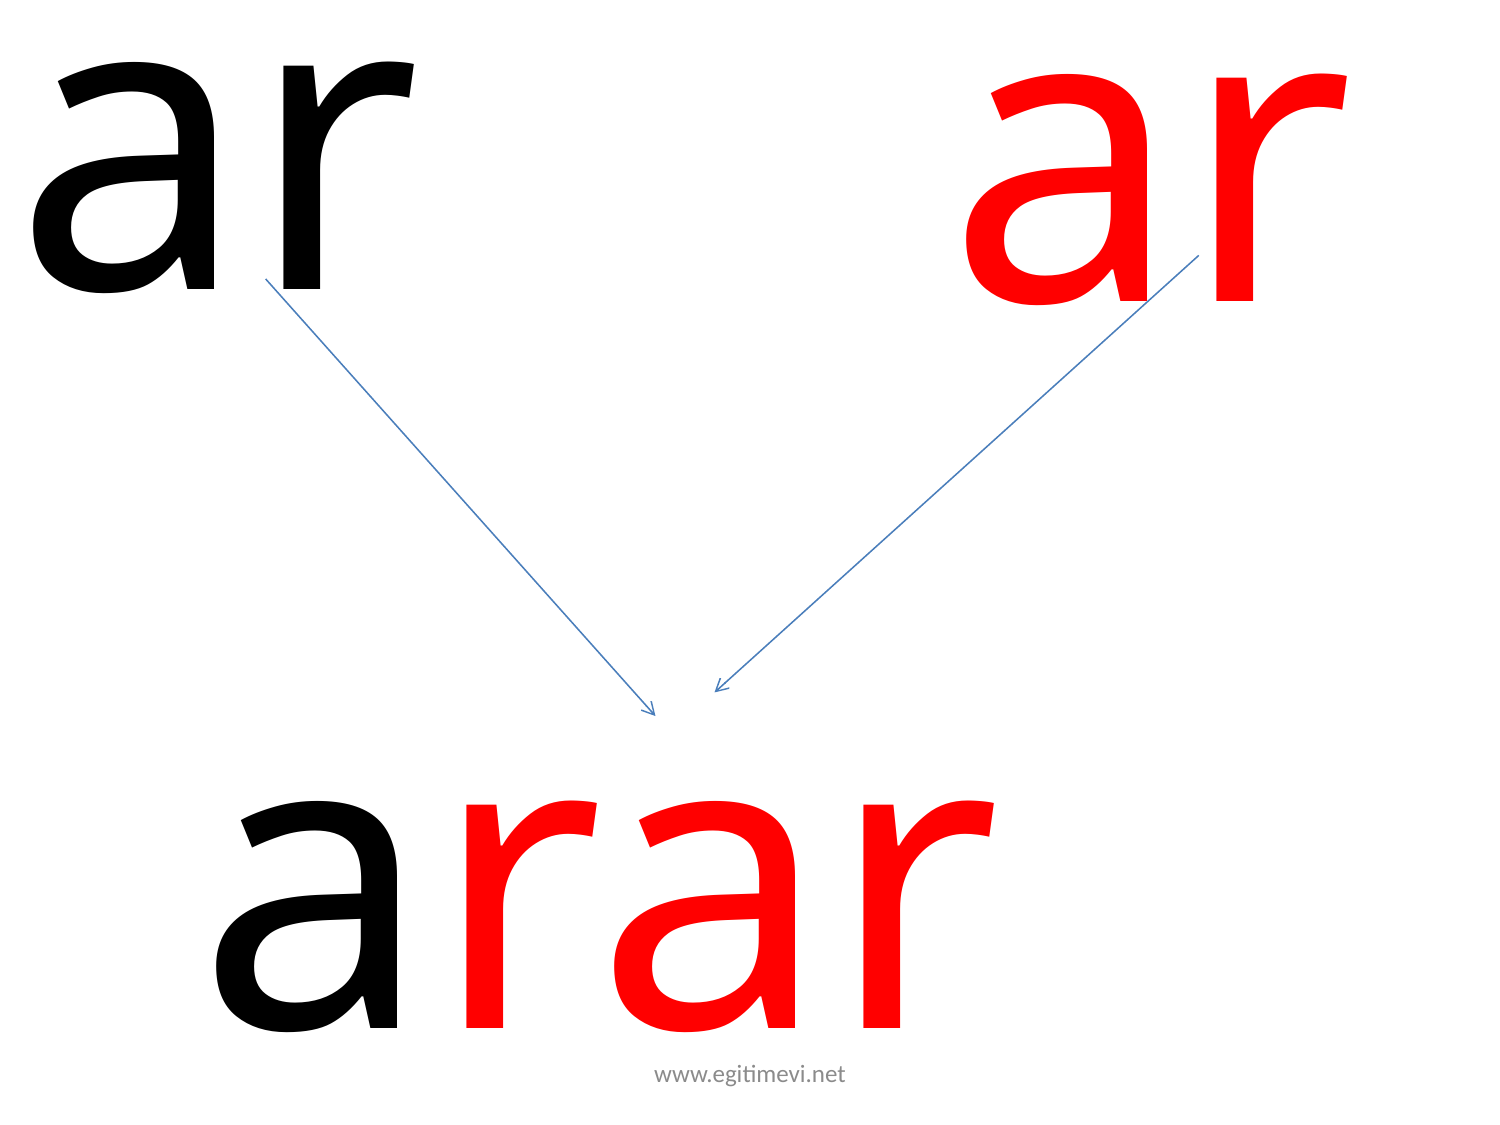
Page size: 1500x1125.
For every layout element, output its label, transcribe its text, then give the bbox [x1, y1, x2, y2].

text_box arar [183, 604, 1500, 1120]
text_box ar [933, 0, 1500, 393]
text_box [714, 255, 1200, 693]
footer www.egitimevi.net [512, 1042, 988, 1103]
text_box ar [0, 0, 585, 381]
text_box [265, 278, 656, 717]
